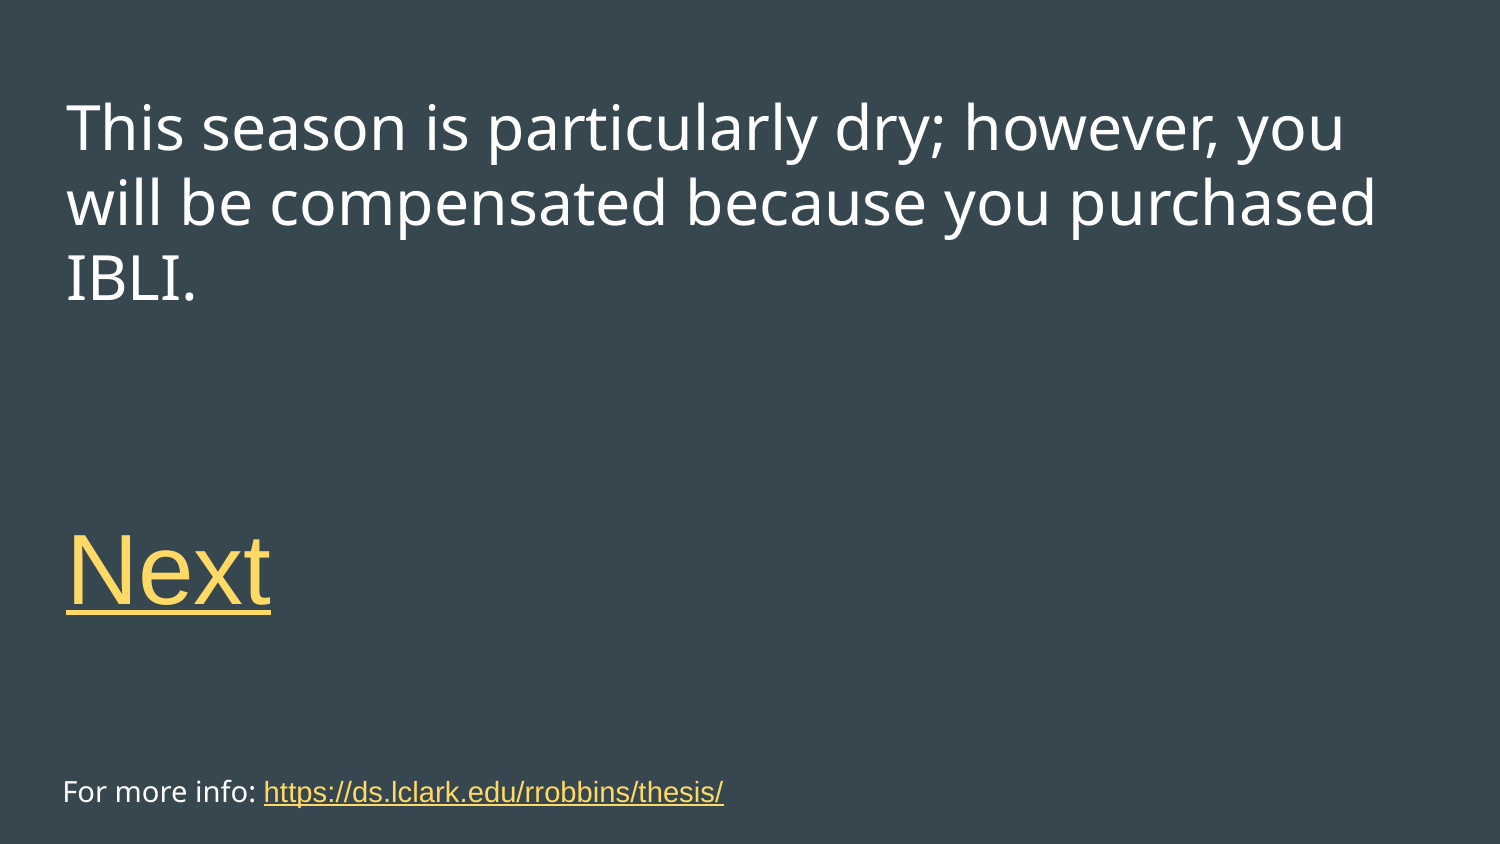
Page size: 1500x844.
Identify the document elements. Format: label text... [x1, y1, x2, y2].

list Next [51, 379, 1449, 750]
title This season is particularly dry; however, you will be compensated because you purchased IBLI. [51, 72, 1449, 167]
